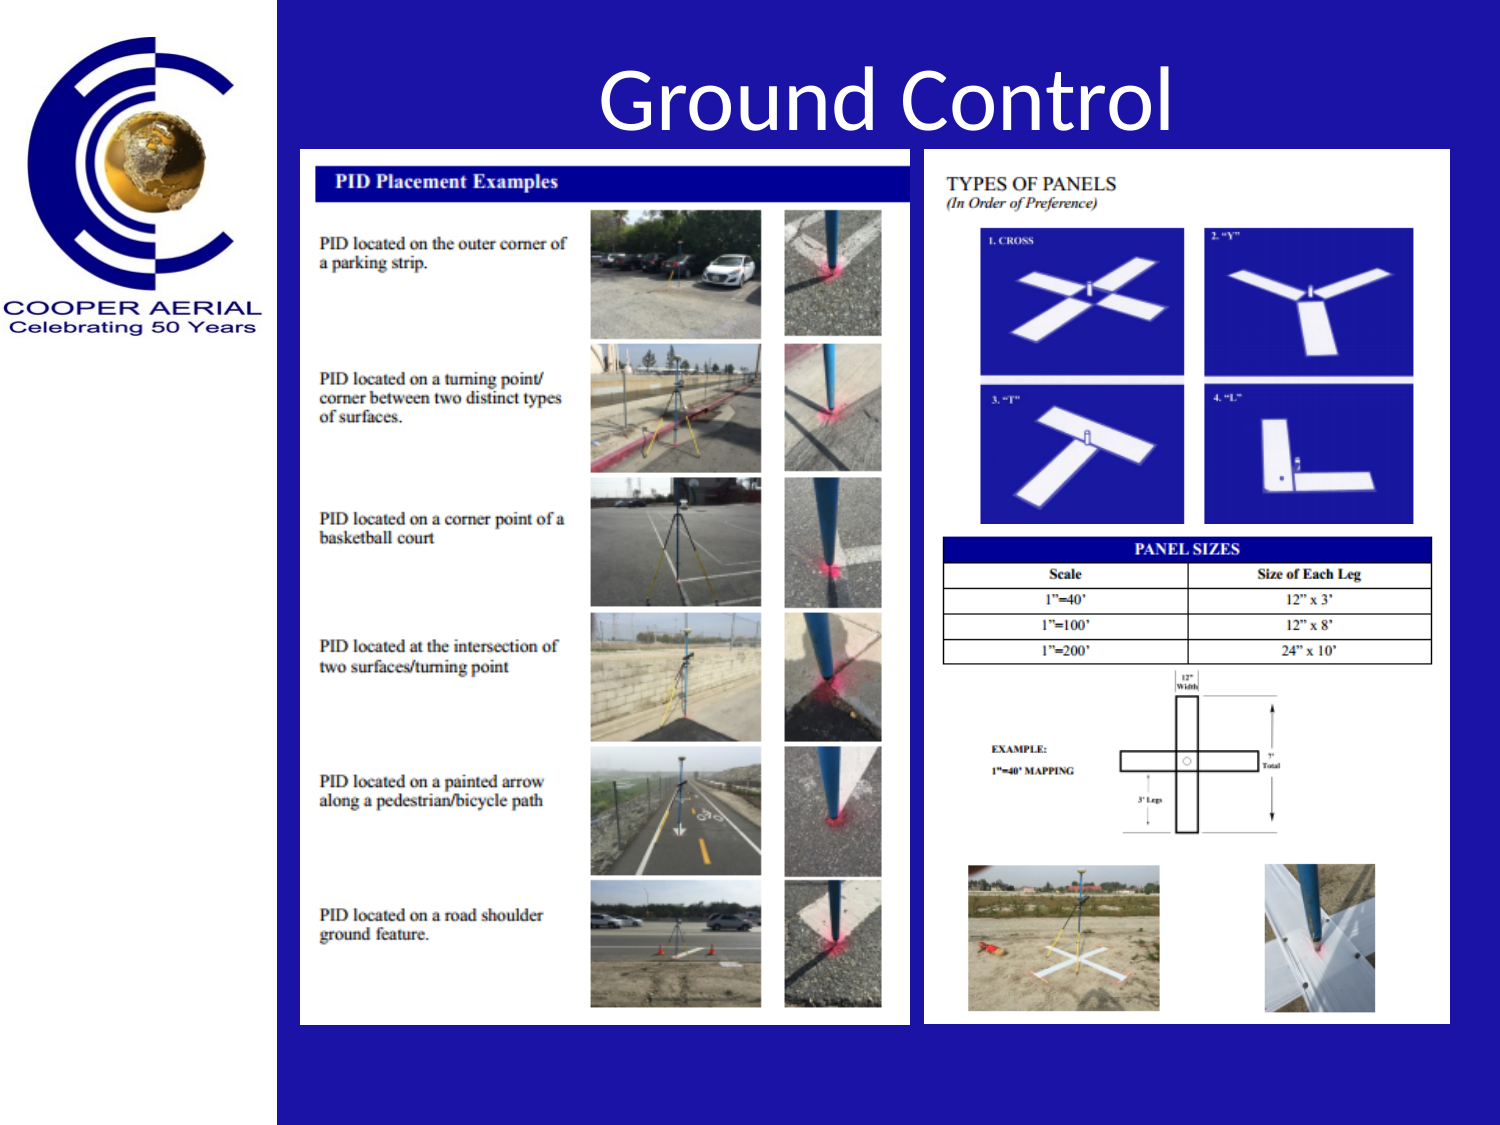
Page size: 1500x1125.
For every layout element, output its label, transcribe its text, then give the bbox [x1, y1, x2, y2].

picture [924, 149, 1451, 1024]
picture [299, 149, 910, 1026]
picture [2, 37, 263, 338]
title Ground Control [324, 0, 1450, 188]
